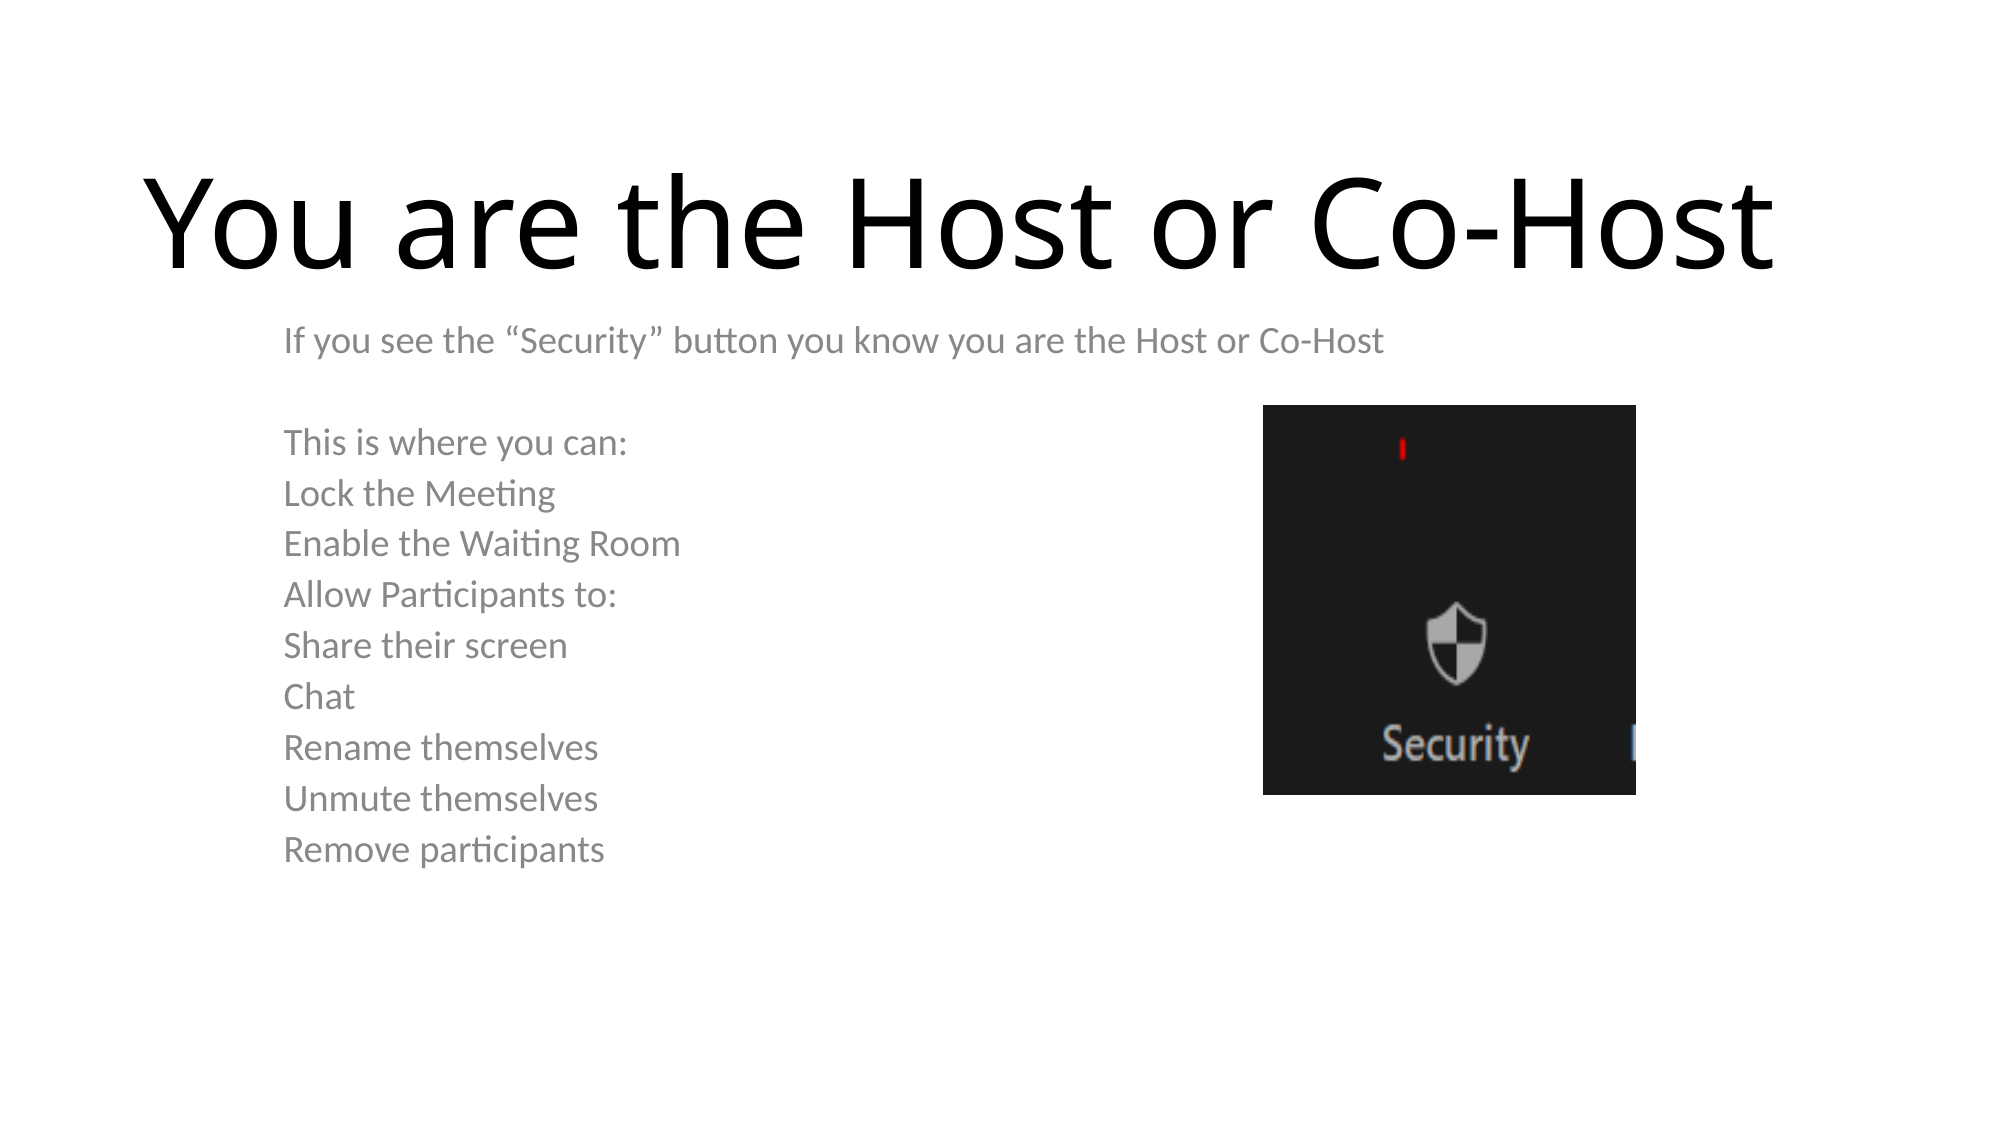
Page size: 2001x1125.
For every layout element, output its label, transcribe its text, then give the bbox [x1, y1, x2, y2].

title You are the Host or Co-Host [135, 83, 1862, 304]
picture [1263, 405, 1636, 795]
list If you see the “Security” button you know you are the Host or Co-Host This is where you can: Lock the Meeting Enable the Waiting Room Allow Participants to: Share their screen Chat Rename themselves Unmute themselves Remove participants [135, 318, 1862, 933]
